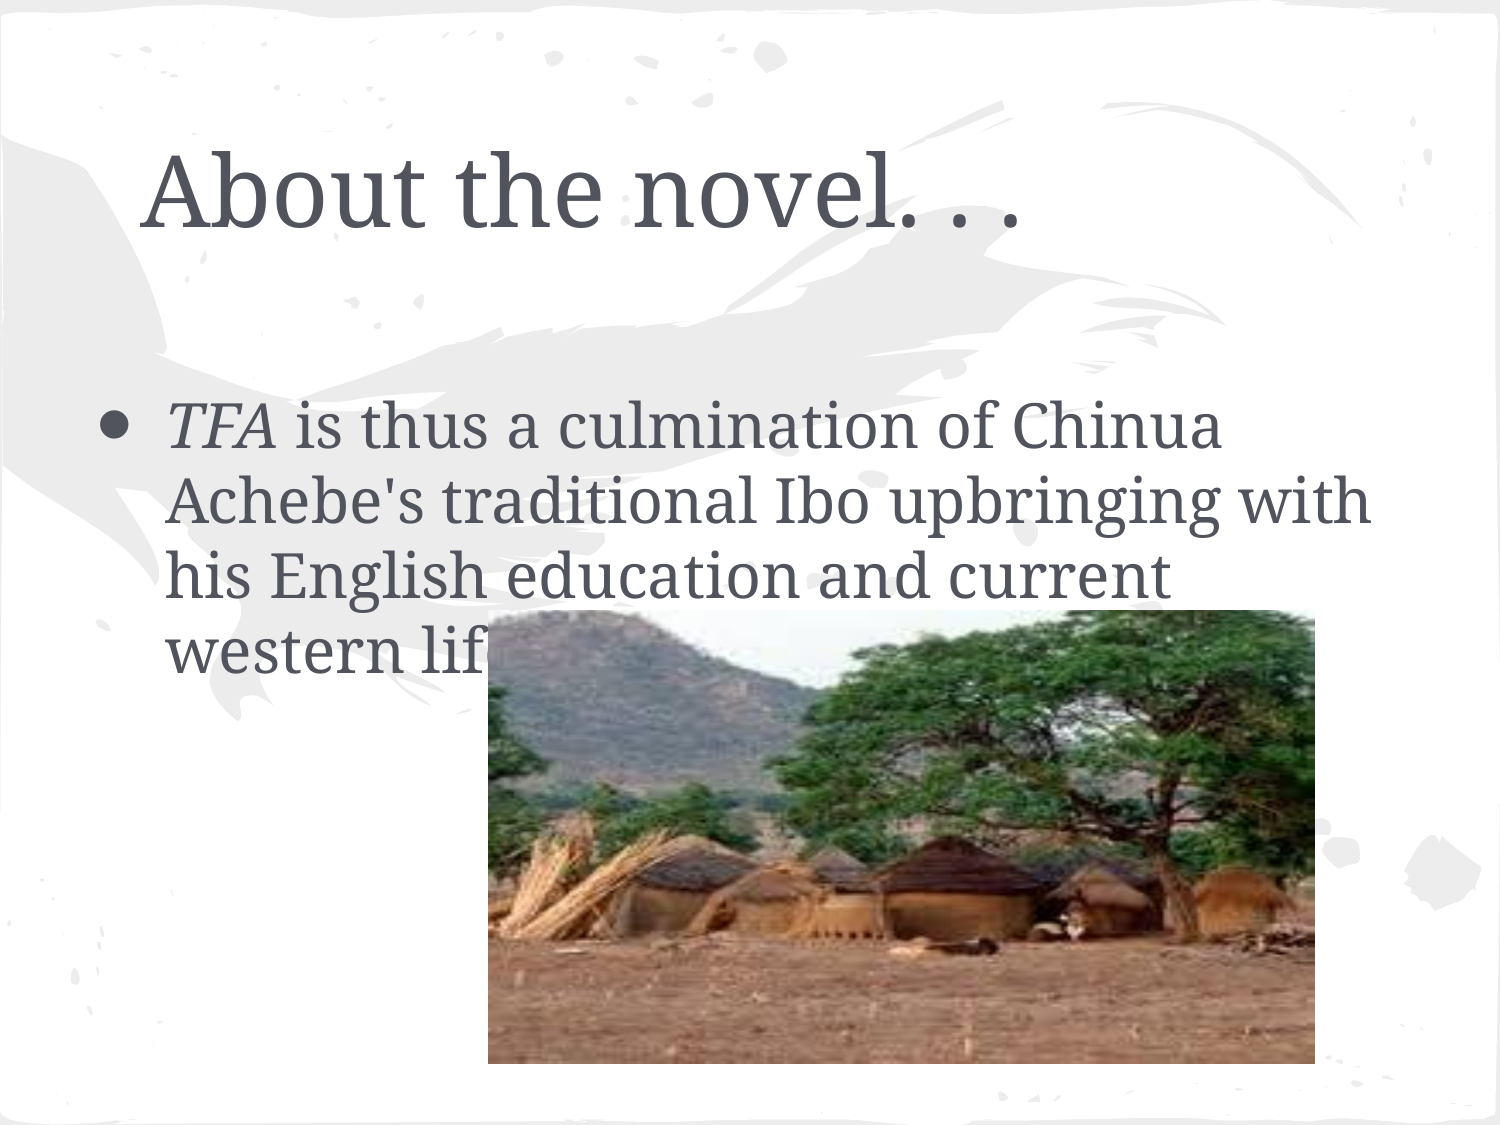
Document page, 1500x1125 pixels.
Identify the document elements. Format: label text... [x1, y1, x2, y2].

picture [488, 609, 1316, 1064]
title About the novel. . . [75, 34, 1425, 263]
list TFA is thus a culmination of Chinua Achebe's traditional Ibo upbringing with his English education and current western lifestyle. [75, 283, 1425, 1078]
